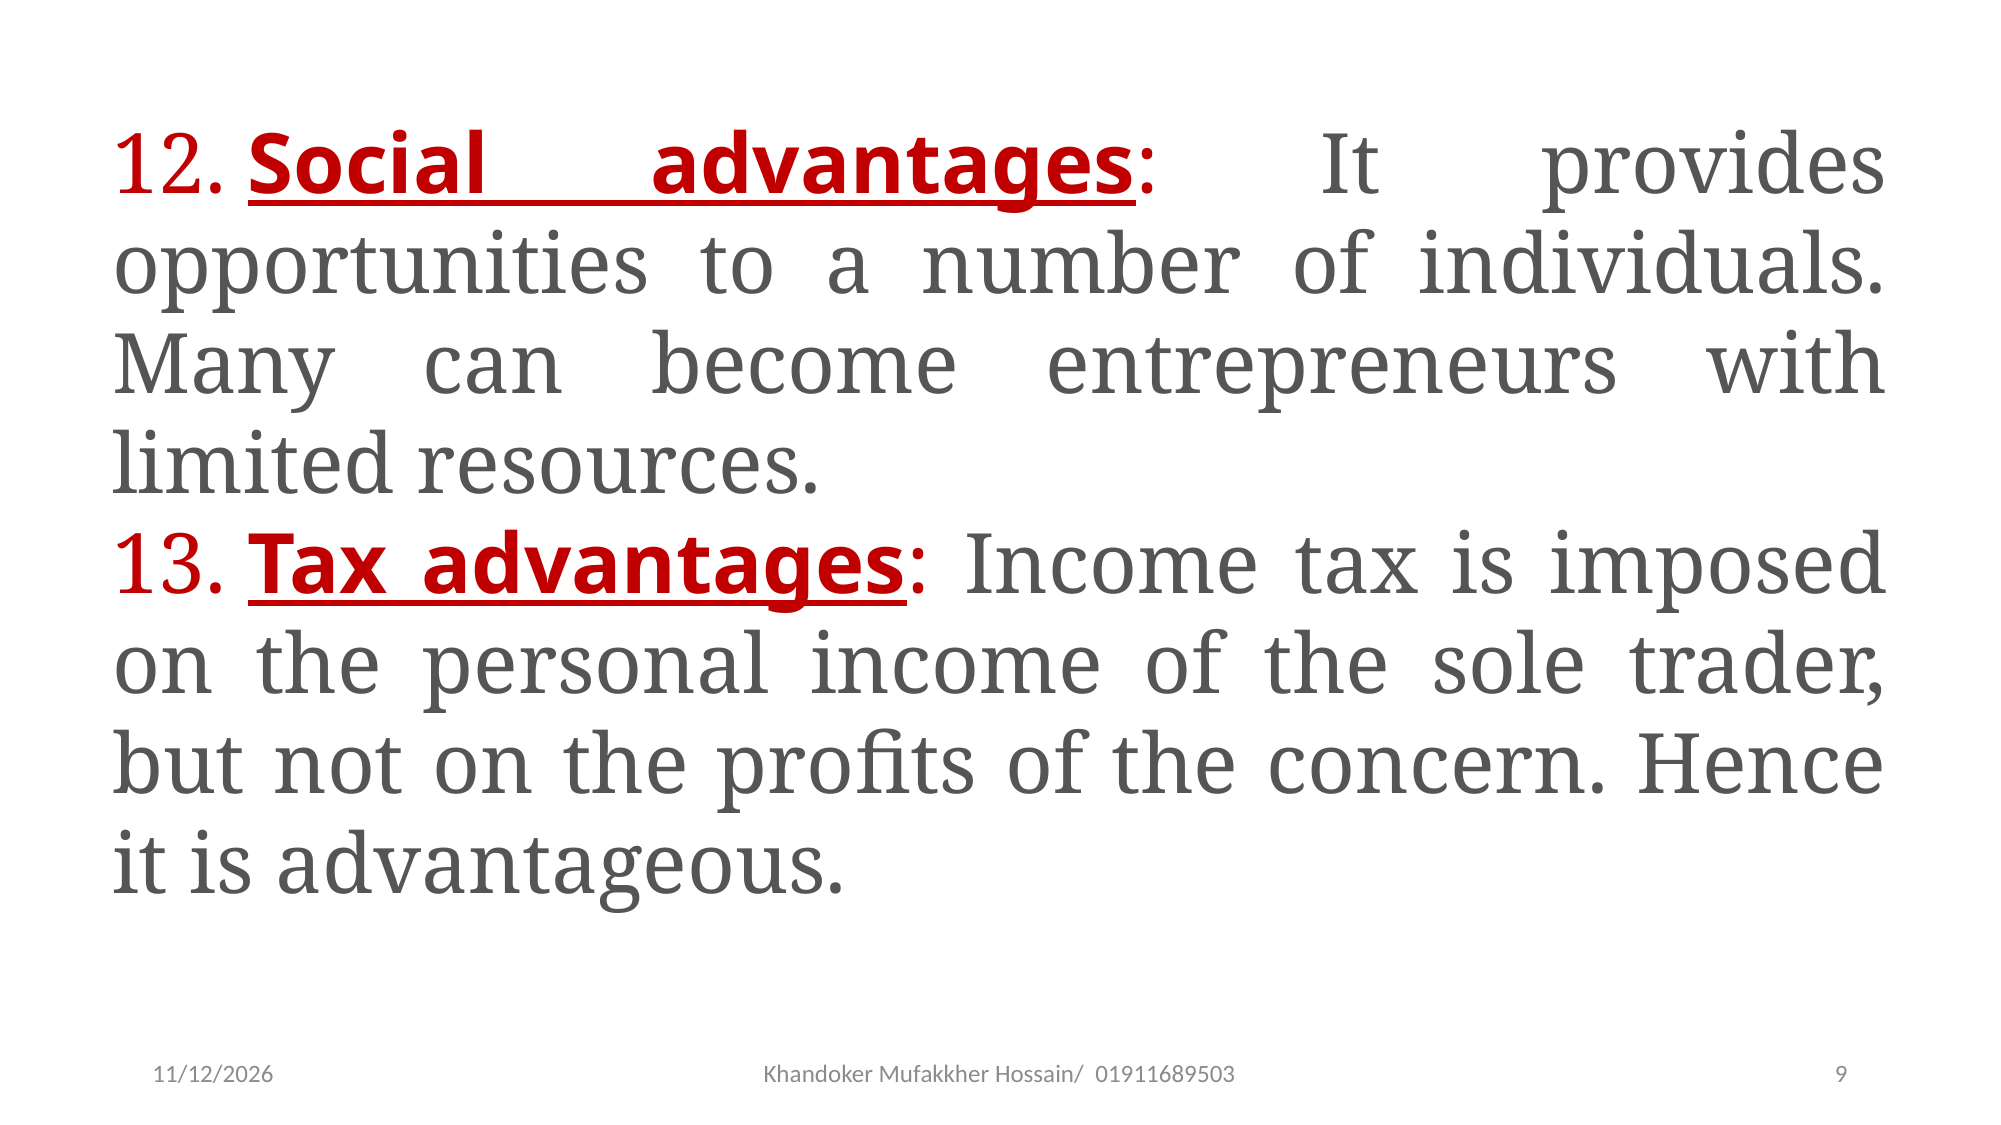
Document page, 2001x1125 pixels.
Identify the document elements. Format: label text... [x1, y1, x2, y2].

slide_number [137, 1042, 588, 1103]
footer Khandoker Mufakkher Hossain/ 01911689503 [662, 1042, 1338, 1103]
text_box 12. Social advantages: It provides opportunities to a number of individuals. Many can become entrepreneurs with limited resources. 13. Tax advantages: Income tax is imposed on the personal income of the sole trader, but not on the profits of the concern. Hence it is advantageous. [97, 103, 1903, 918]
slide_number 9 [1412, 1042, 1863, 1103]
